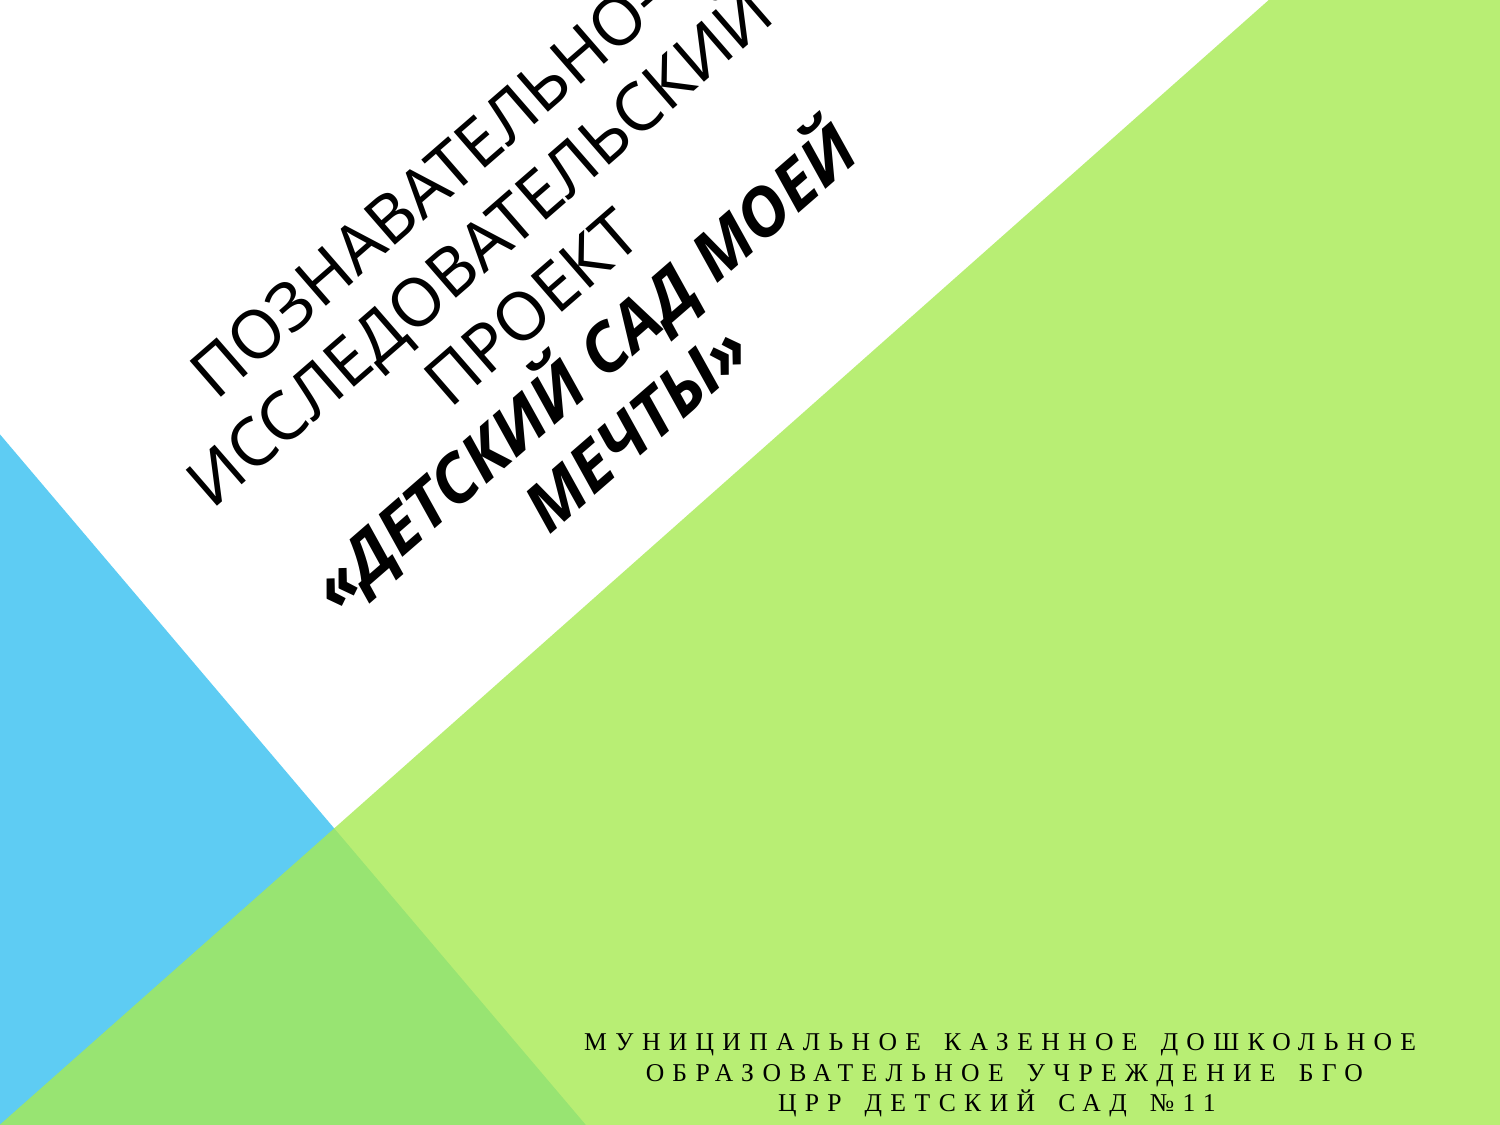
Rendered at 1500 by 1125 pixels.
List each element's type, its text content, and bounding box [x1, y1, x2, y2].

title Познавательно-исследовательский проект «Детский сад моей мечты» [182, 4, 1012, 762]
subtitle Муниципальное казенное дошкольное образовательное учреждение БГО ЦРР Детский сад №11 [513, 1023, 1496, 1125]
